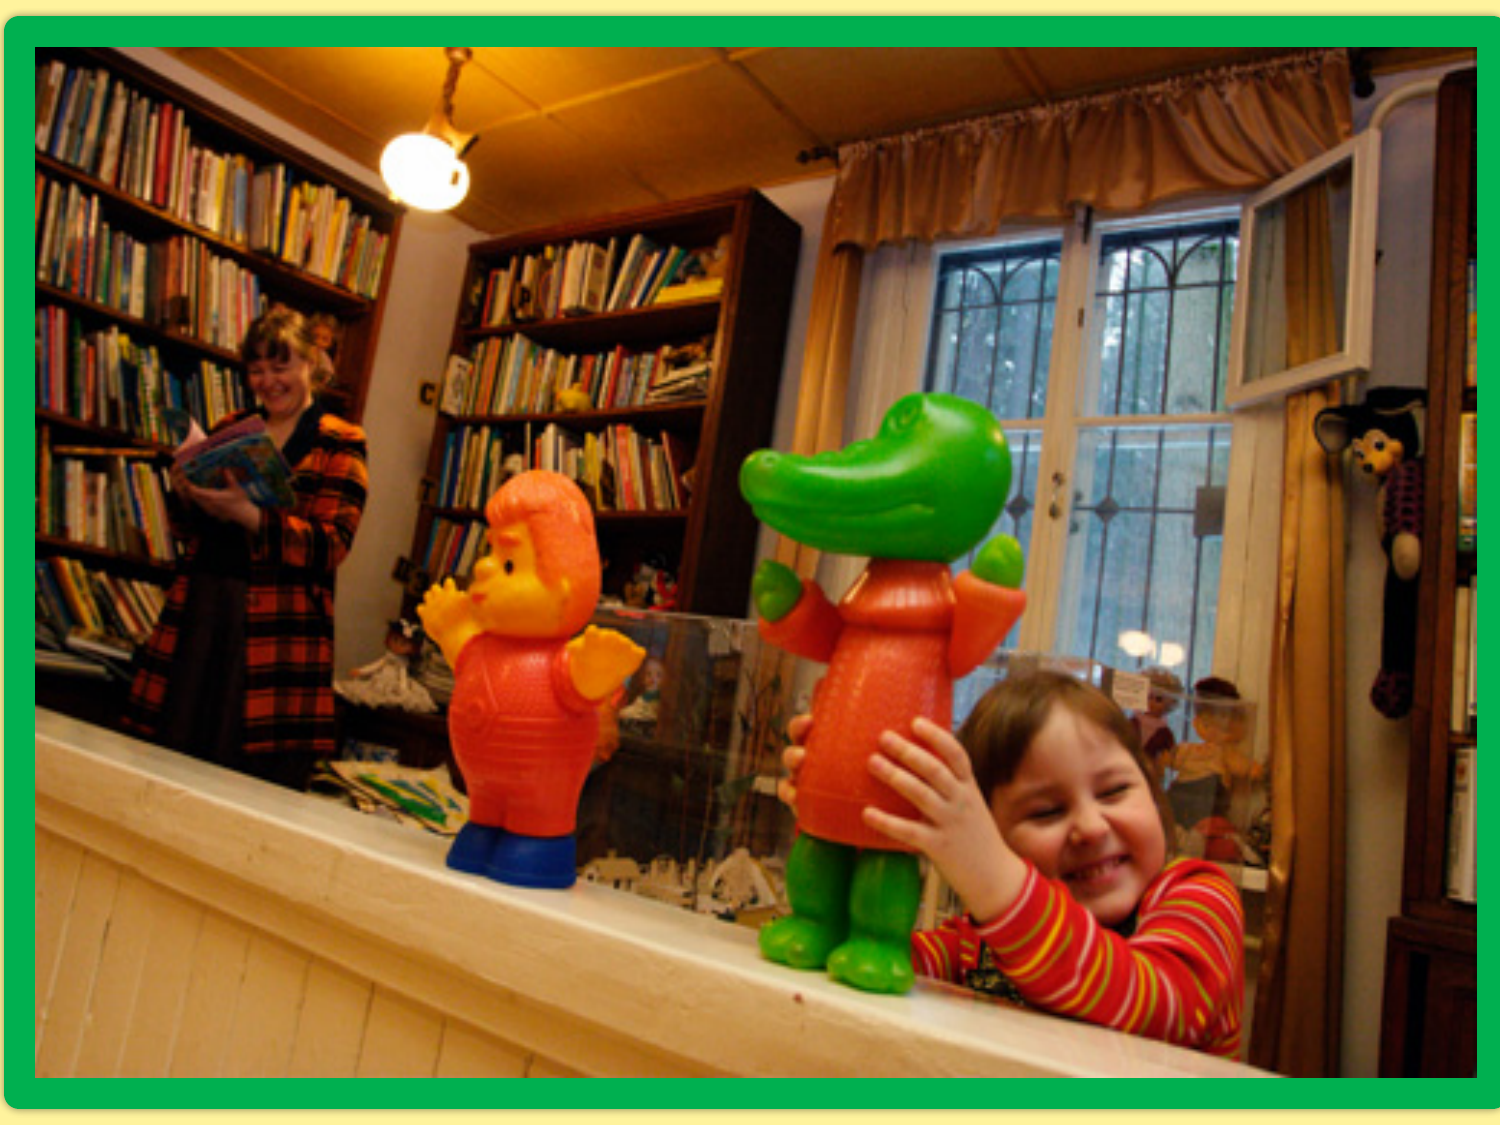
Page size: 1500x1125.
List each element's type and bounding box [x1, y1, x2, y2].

list [34, 46, 1477, 1079]
